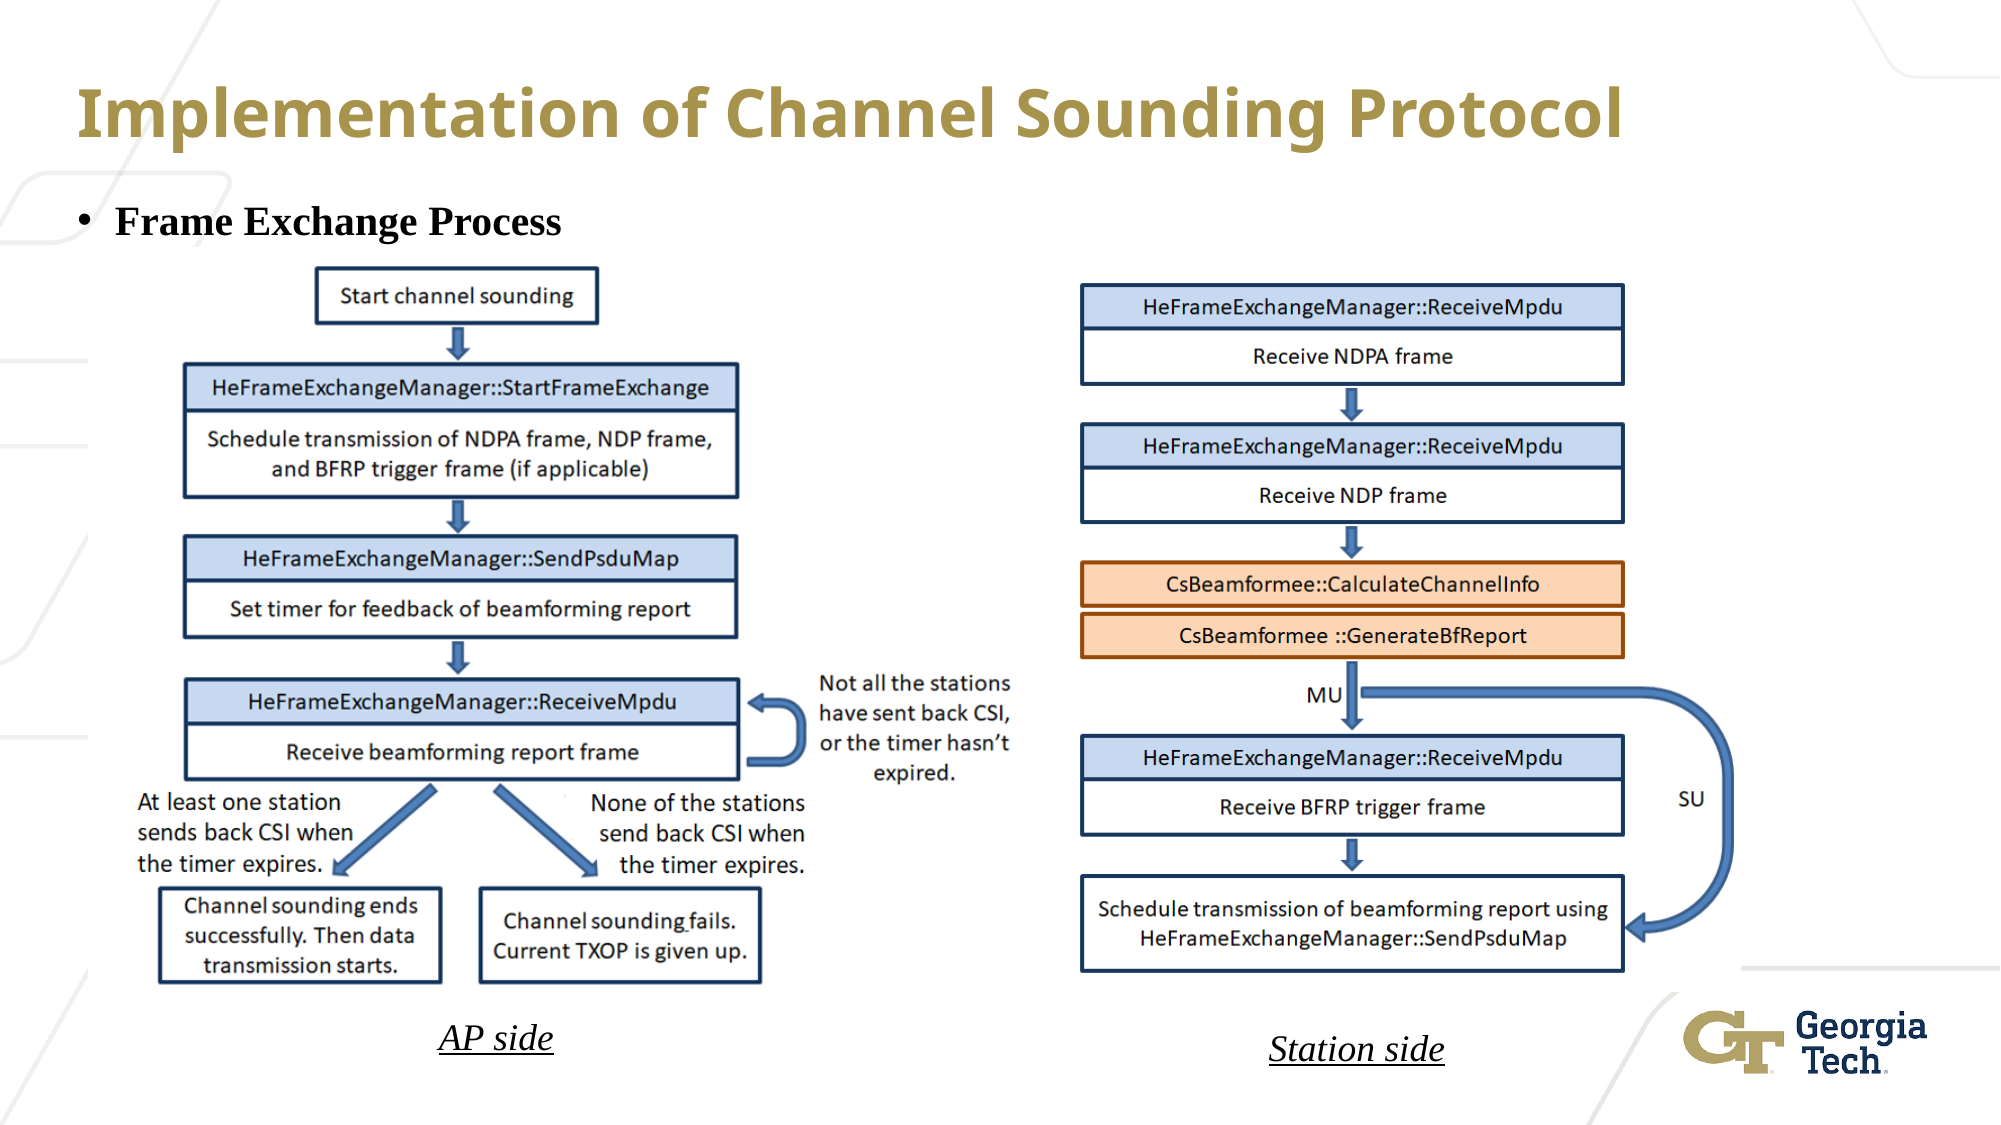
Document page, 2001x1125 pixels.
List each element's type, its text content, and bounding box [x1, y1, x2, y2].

picture [0, 0, 2001, 1125]
list Frame Exchange Process [62, 191, 1938, 276]
text_box Station side [1254, 1016, 1476, 1077]
title Implementation of Channel Sounding Protocol [62, 32, 1938, 191]
text_box AP side [423, 1006, 646, 1066]
